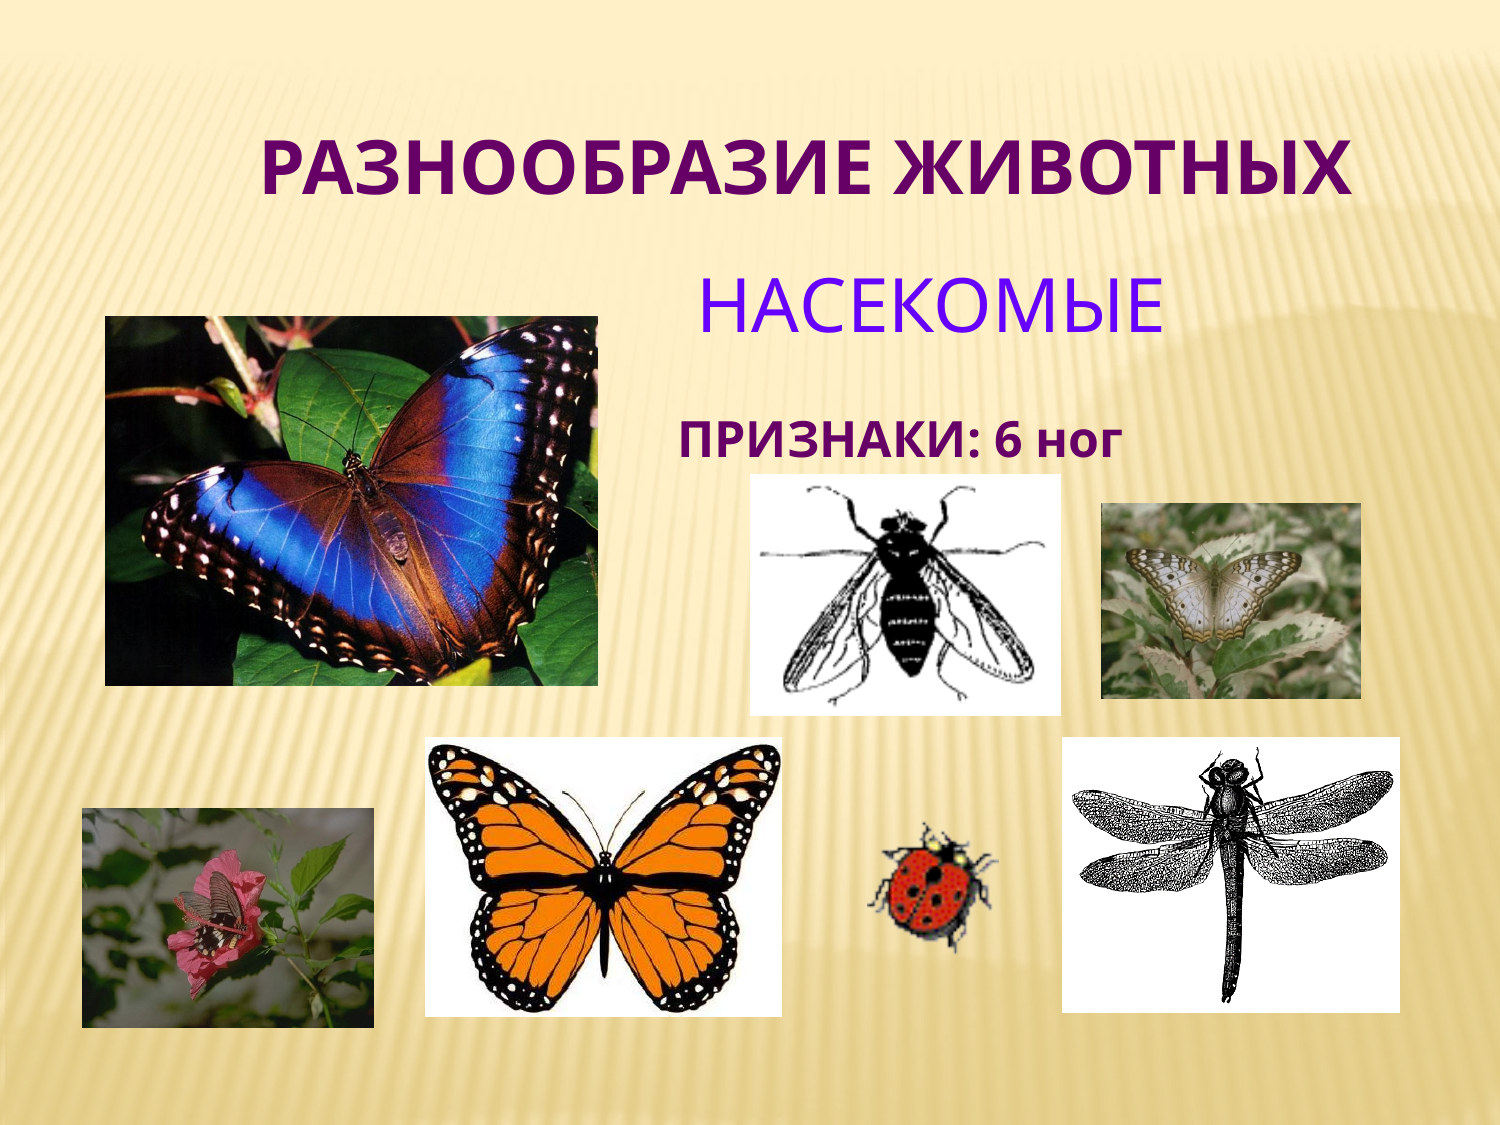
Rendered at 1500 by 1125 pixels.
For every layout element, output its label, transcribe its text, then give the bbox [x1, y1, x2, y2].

picture [105, 316, 598, 686]
picture [424, 737, 782, 1017]
text_box РАЗНООБРАЗИЕ ЖИВОТНЫХ [174, 112, 1438, 218]
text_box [866, 819, 999, 959]
picture [749, 474, 1062, 716]
picture [81, 808, 374, 1028]
picture [1101, 503, 1362, 699]
picture [1062, 737, 1401, 1013]
text_box НАСЕКОМЫЕ [462, 249, 1400, 355]
text_box ПРИЗНАКИ: 6 ног [662, 399, 1213, 475]
